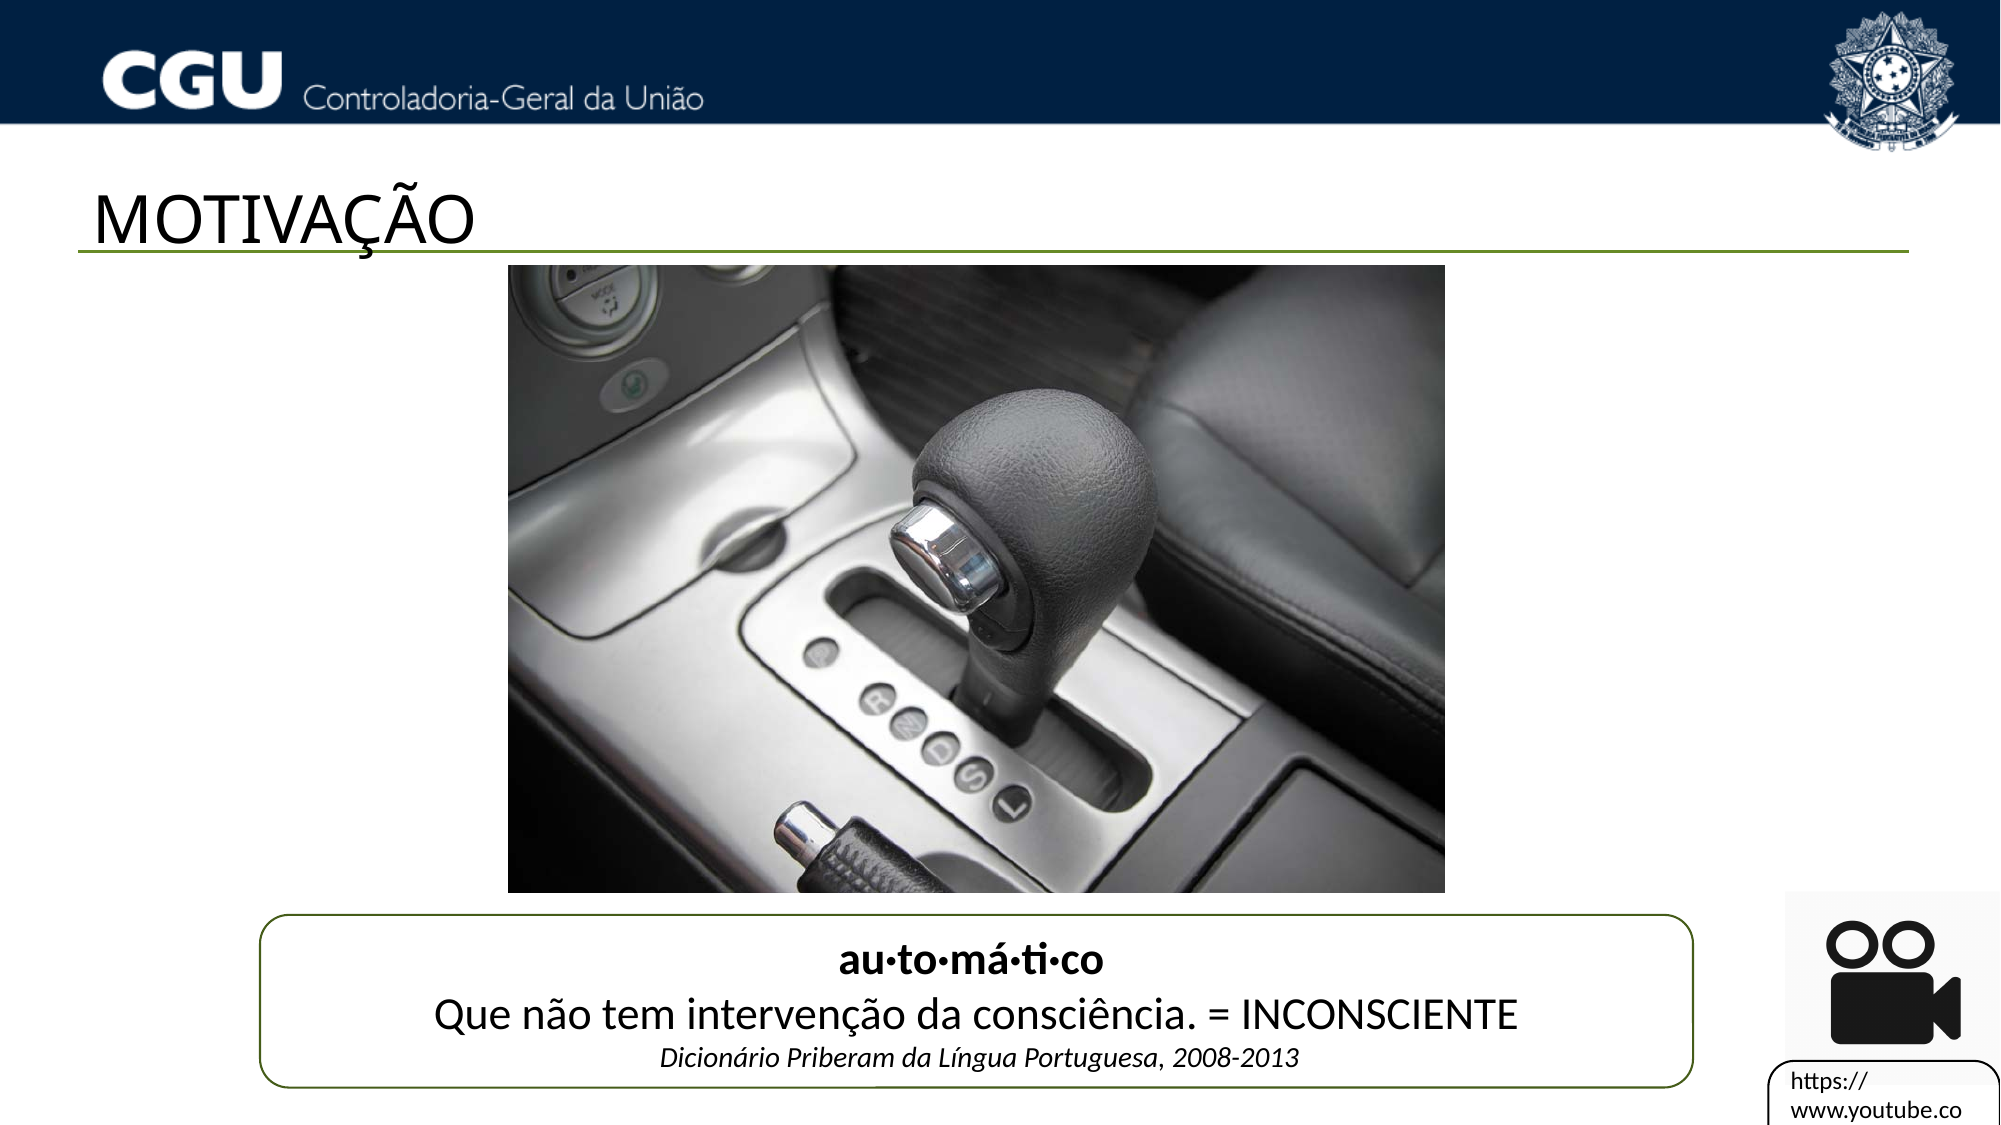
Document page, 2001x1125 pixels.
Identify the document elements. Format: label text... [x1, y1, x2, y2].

text_box https://www.youtube.com/watch?v=Lomk0dwHW2w [1767, 1061, 2000, 1125]
text_box MOTIVAÇÃO [78, 169, 1955, 265]
picture [0, 0, 2001, 1125]
text_box au·to·má·ti·co Que não tem intervenção da consciência. = INCONSCIENTE Dicionário Priberam da Língua Portuguesa, 2008-2013 [258, 913, 1695, 1089]
